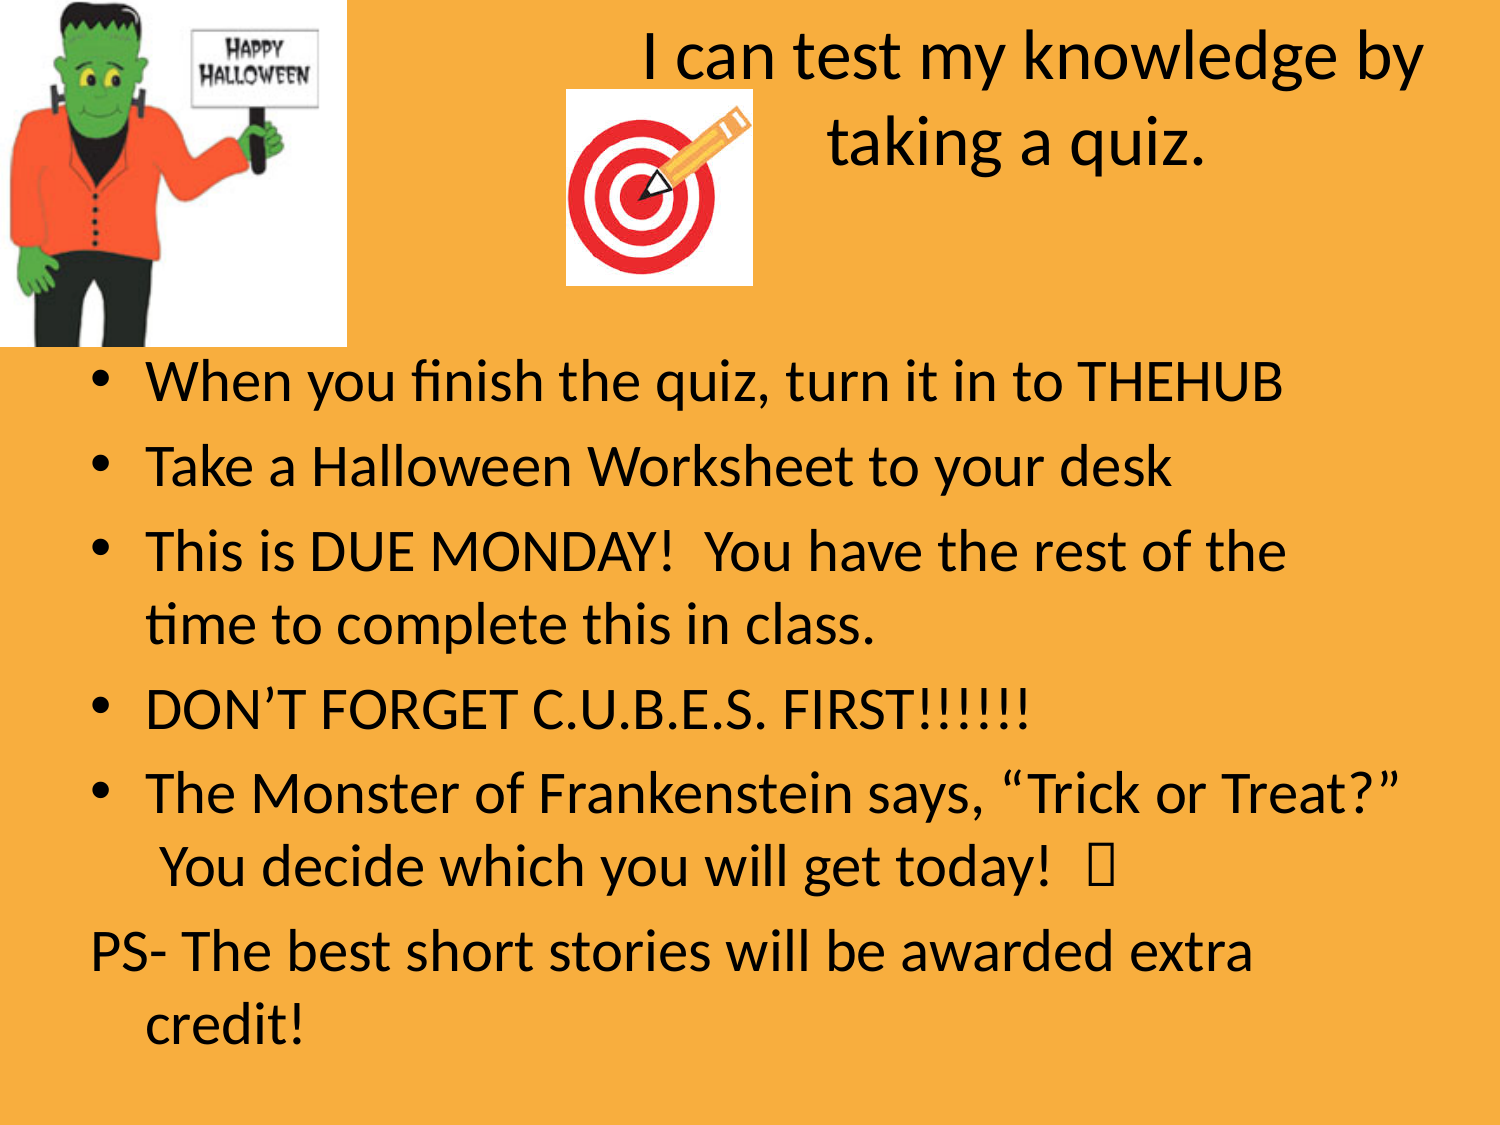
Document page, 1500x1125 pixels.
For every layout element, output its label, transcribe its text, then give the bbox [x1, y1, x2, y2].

picture [566, 89, 753, 286]
list When you finish the quiz, turn it in to THEHUB Take a Halloween Worksheet to your desk This is DUE MONDAY! You have the rest of the time to complete this in class. DON’T FORGET C.U.B.E.S. FIRST!!!!!! The Monster of Frankenstein says, “Trick or Treat?” You decide which you will get today!  PS- The best short stories will be awarded extra credit! [75, 333, 1425, 1076]
picture [0, 0, 347, 347]
title I can test my knowledge by taking a quiz. [566, 0, 1500, 188]
